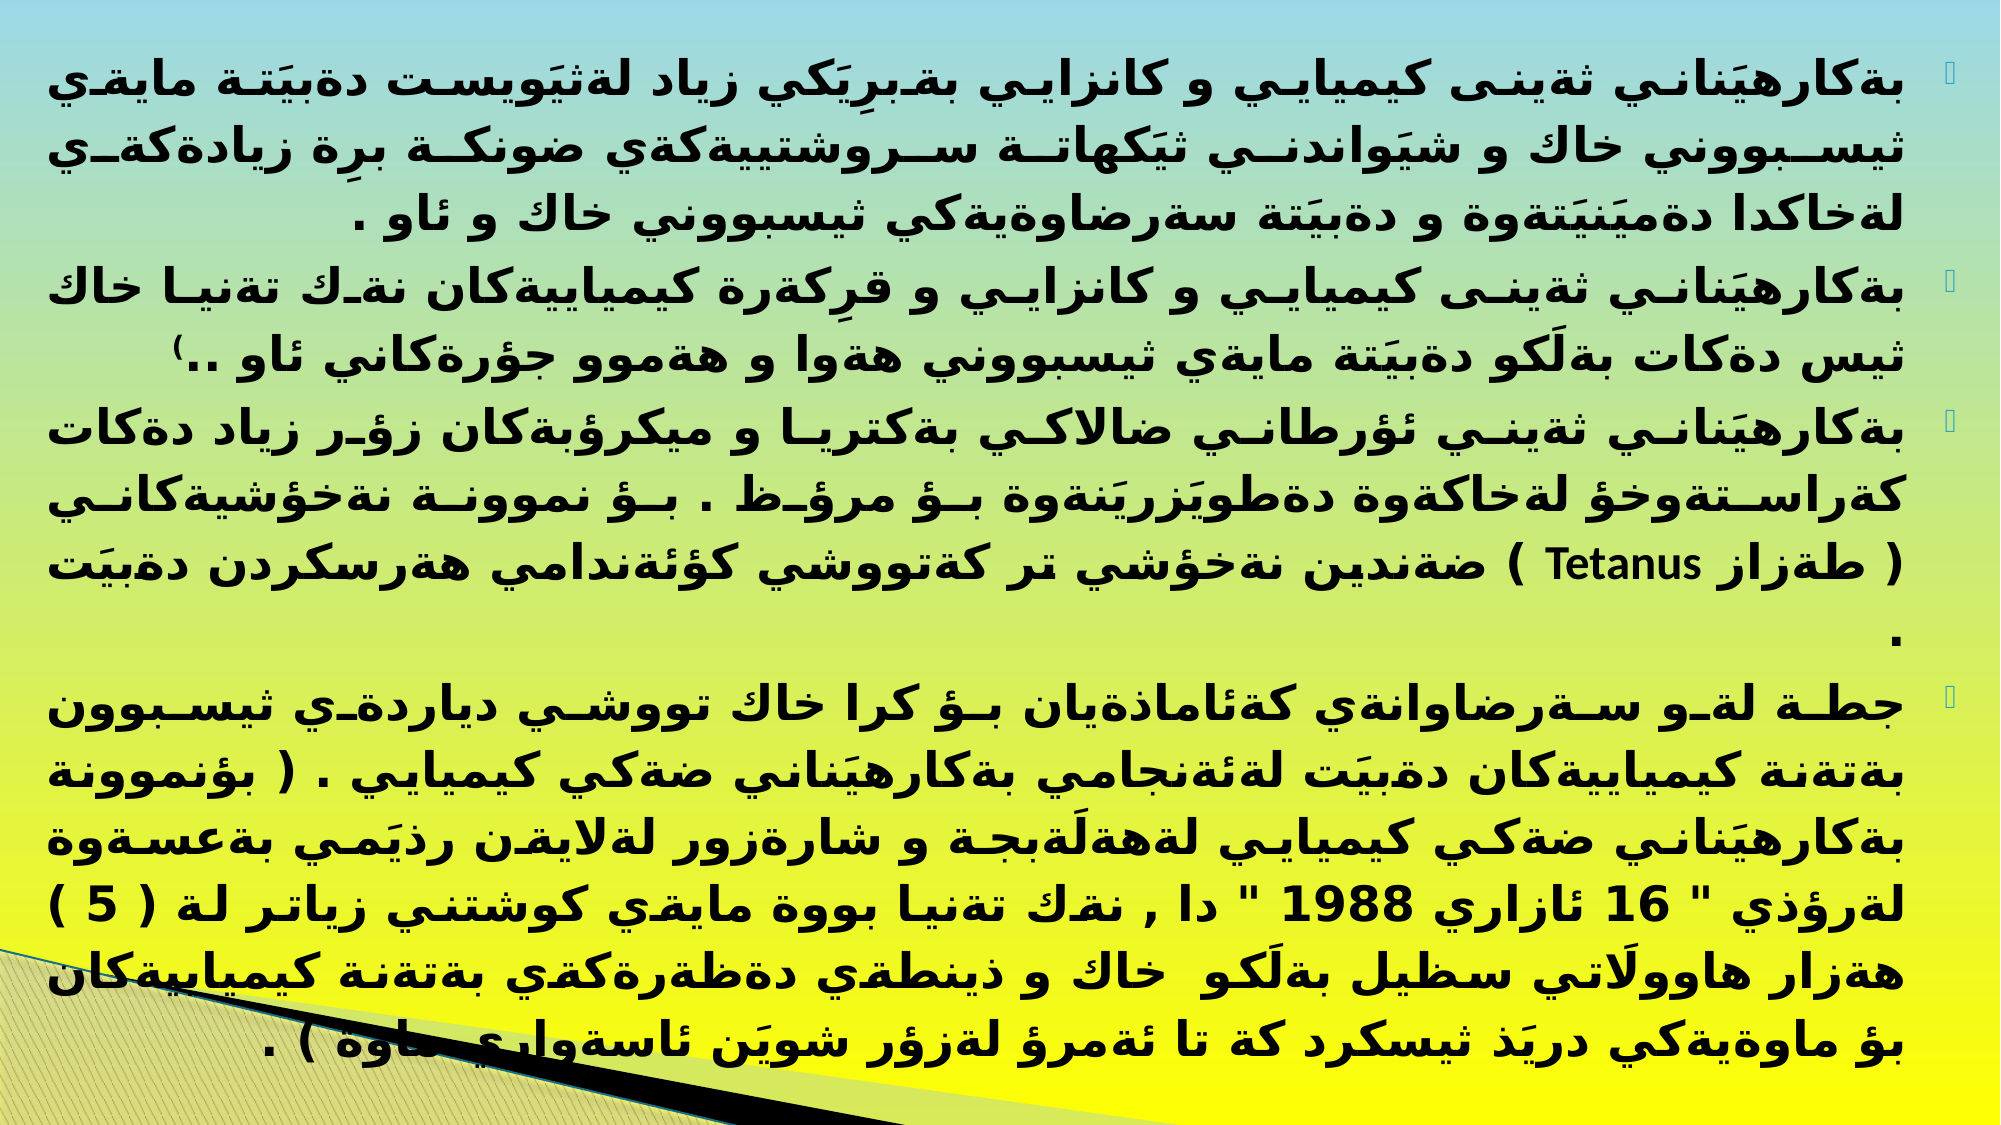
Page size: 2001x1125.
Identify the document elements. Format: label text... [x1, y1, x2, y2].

list بةكارهيَناني ثةينى كيميايي و كانزايي بةبرِيَكي زياد لةثيَويست دةبيَتة مايةي ثيسبووني خاك و شيَواندني ثيَكهاتة سروشتييةكةي ضونكة برِة زيادةكةي لةخاكدا دةميَنيَتةوة و دةبيَتة سةرضاوةيةكي ثيسبووني خاك و ئاو . بةكارهيَناني ثةينى كيميايي و كانزايي و قرِكةرة كيمياييةكان نةك تةنيا خاك ثيس دةكات بةلَكو دةبيَتة مايةي ثيسبووني هةوا و هةموو جؤرةكاني ئاو ..) بةكارهيَناني ثةيني ئؤرطاني ضالاكي بةكتريا و ميكرؤبةكان زؤر زياد دةكات كةراستةوخؤ لةخاكةوة دةطويَزريَنةوة بؤ مرؤظ . بؤ نموونة نةخؤشيةكاني ( طةزاز Tetanus ) ضةندين نةخؤشي تر كةتووشي كؤئةندامي هةرسكردن دةبيَت . جطة لةو سةرضاوانةي كةئاماذةيان بؤ كرا خاك تووشي دياردةي ثيسبوون بةتةنة كيمياييةكان دةبيَت لةئةنجامي بةكارهيَناني ضةكي كيميايي . ( بؤنموونة بةكارهيَناني ضةكي كيميايي لةهةلَةبجة و شارةزور لةلايةن رذيَمي بةعسةوة لةرؤذي " 16 ئازاري 1988 " دا , نةك تةنيا بووة مايةي كوشتني زياتر لة ( 5 ) هةزار هاوولَاتي سظيل بةلَكو خاك و ذينطةي دةظةرةكةي بةتةنة كيمياييةكان بؤ ماوةيةكي دريَذ ثيسكرد كة تا ئةمرؤ لةزؤر شويَن ئاسةواري ماوة ) . [31, 30, 1969, 1083]
